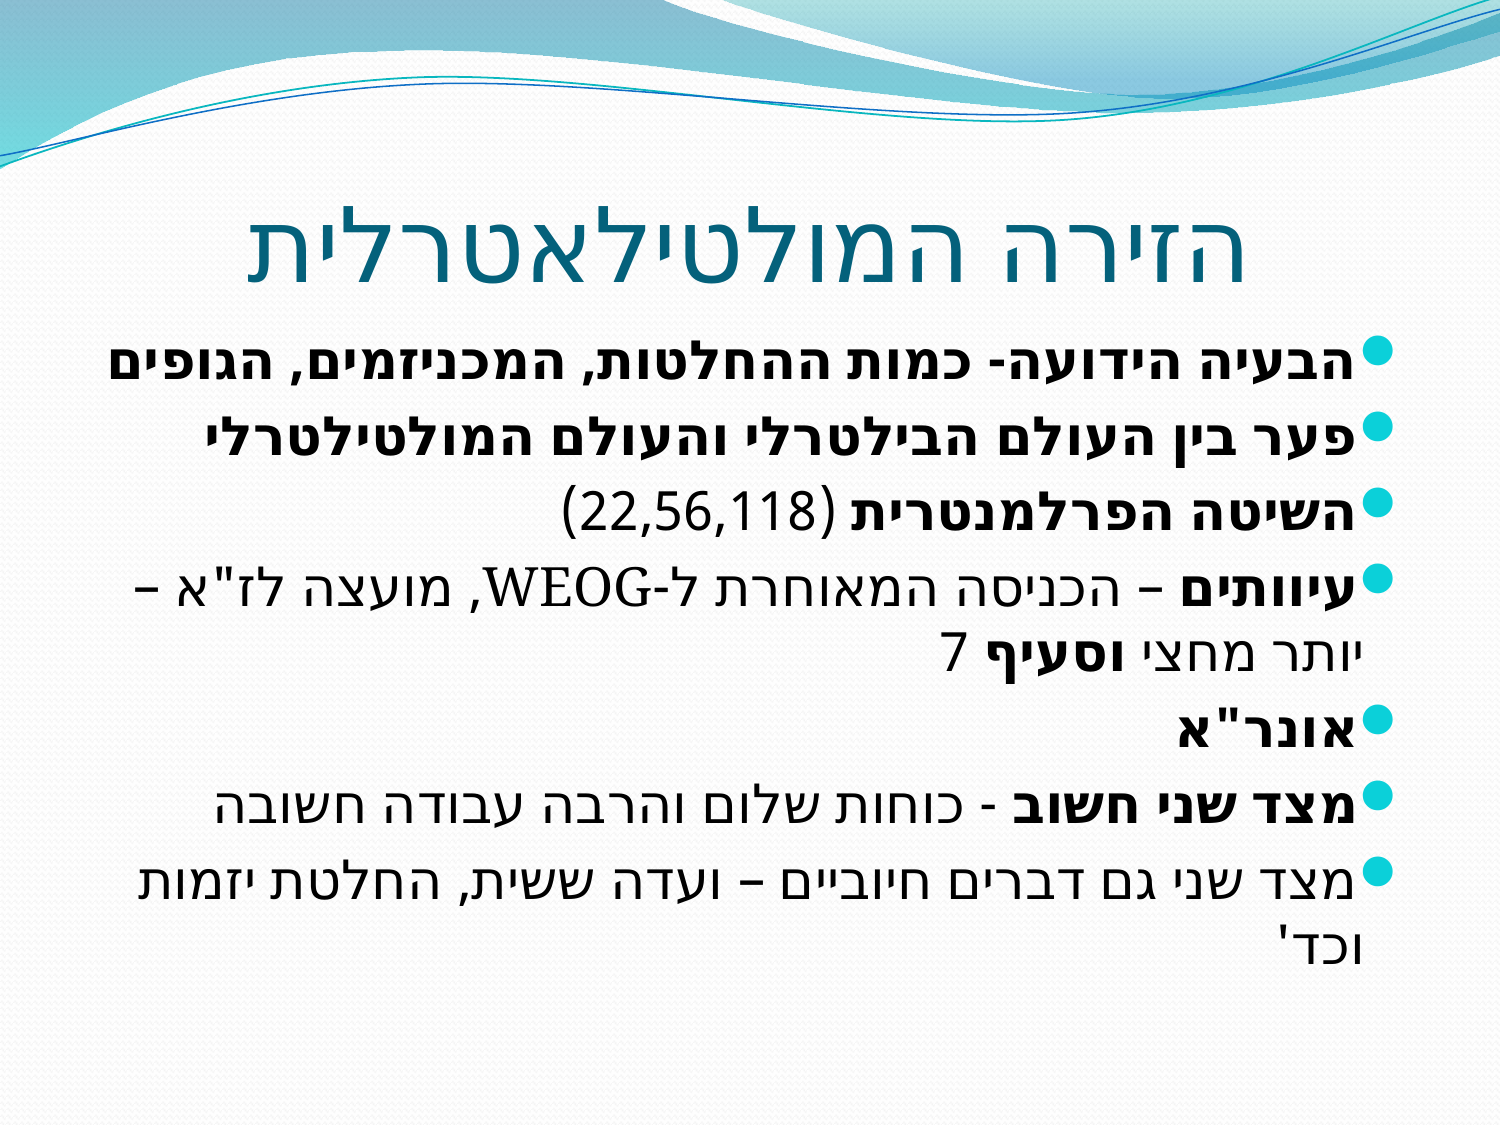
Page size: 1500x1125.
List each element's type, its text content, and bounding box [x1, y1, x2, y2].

list הבעיה הידועה- כמות ההחלטות, המכניזמים, הגופים פער בין העולם הבילטרלי והעולם המולטילטרלי השיטה הפרלמנטרית (22,56,118) עיוותים – הכניסה המאוחרת ל-WEOG, מועצה לז"א – יותר מחצי וסעיף 7 אונר"א מצד שני חשוב - כוחות שלום והרבה עבודה חשובה מצד שני גם דברים חיוביים – ועדה ששית, החלטת יזמות וכד' [75, 317, 1425, 1038]
title הזירה המולטילאטרלית [75, 115, 1425, 303]
